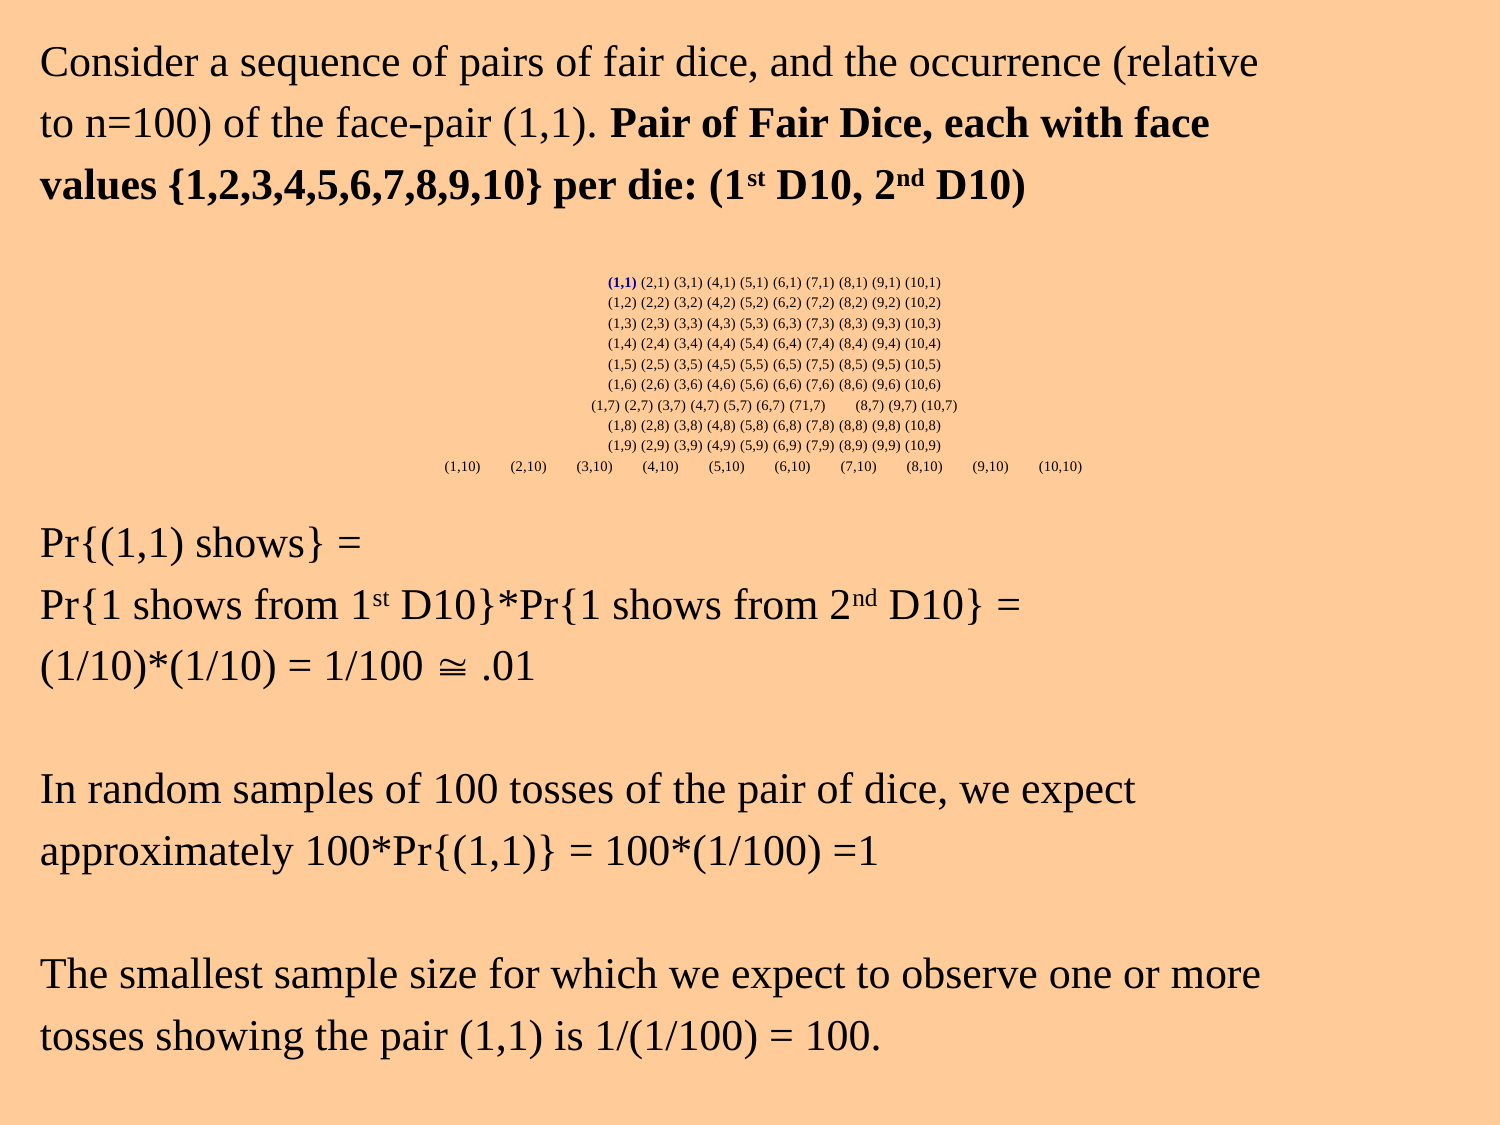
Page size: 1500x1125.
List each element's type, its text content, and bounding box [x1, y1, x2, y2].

list Consider a sequence of pairs of fair dice, and the occurrence (relative to n=100) of the face-pair (1,1). Pair of Fair Dice, each with face values {1,2,3,4,5,6,7,8,9,10} per die: (1st D10, 2nd D10) (1,1) (2,1) (3,1) (4,1) (5,1) (6,1) (7,1) (8,1) (9,1) (10,1) (1,2) (2,2) (3,2) (4,2) (5,2) (6,2) (7,2) (8,2) (9,2) (10,2) (1,3) (2,3) (3,3) (4,3) (5,3) (6,3) (7,3) (8,3) (9,3) (10,3) (1,4) (2,4) (3,4) (4,4) (5,4) (6,4) (7,4) (8,4) (9,4) (10,4) (1,5) (2,5) (3,5) (4,5) (5,5) (6,5) (7,5) (8,5) (9,5) (10,5) (1,6) (2,6) (3,6) (4,6) (5,6) (6,6) (7,6) (8,6) (9,6) (10,6) (1,7) (2,7) (3,7) (4,7) (5,7) (6,7) (71,7) (8,7) (9,7) (10,7) (1,8) (2,8) (3,8) (4,8) (5,8) (6,8) (7,8) (8,8) (9,8) (10,8) (1,9) (2,9) (3,9) (4,9) (5,9) (6,9) (7,9) (8,9) (9,9) (10,9) (1,10) (2,10) (3,10) (4,10) (5,10) (6,10) (7,10) (8,10) (9,10) (10,10) Pr{(1,1) shows} = Pr{1 shows from 1st D10}*Pr{1 shows from 2nd D10} = (1/10)*(1/10) = 1/100  .01 In random samples of 100 tosses of the pair of dice, we expect approximately 100*Pr{(1,1)} = 100*(1/100) =1 The smallest sample size for which we expect to observe one or more tosses showing the pair (1,1) is 1/(1/100) = 100. [24, 24, 1475, 1100]
